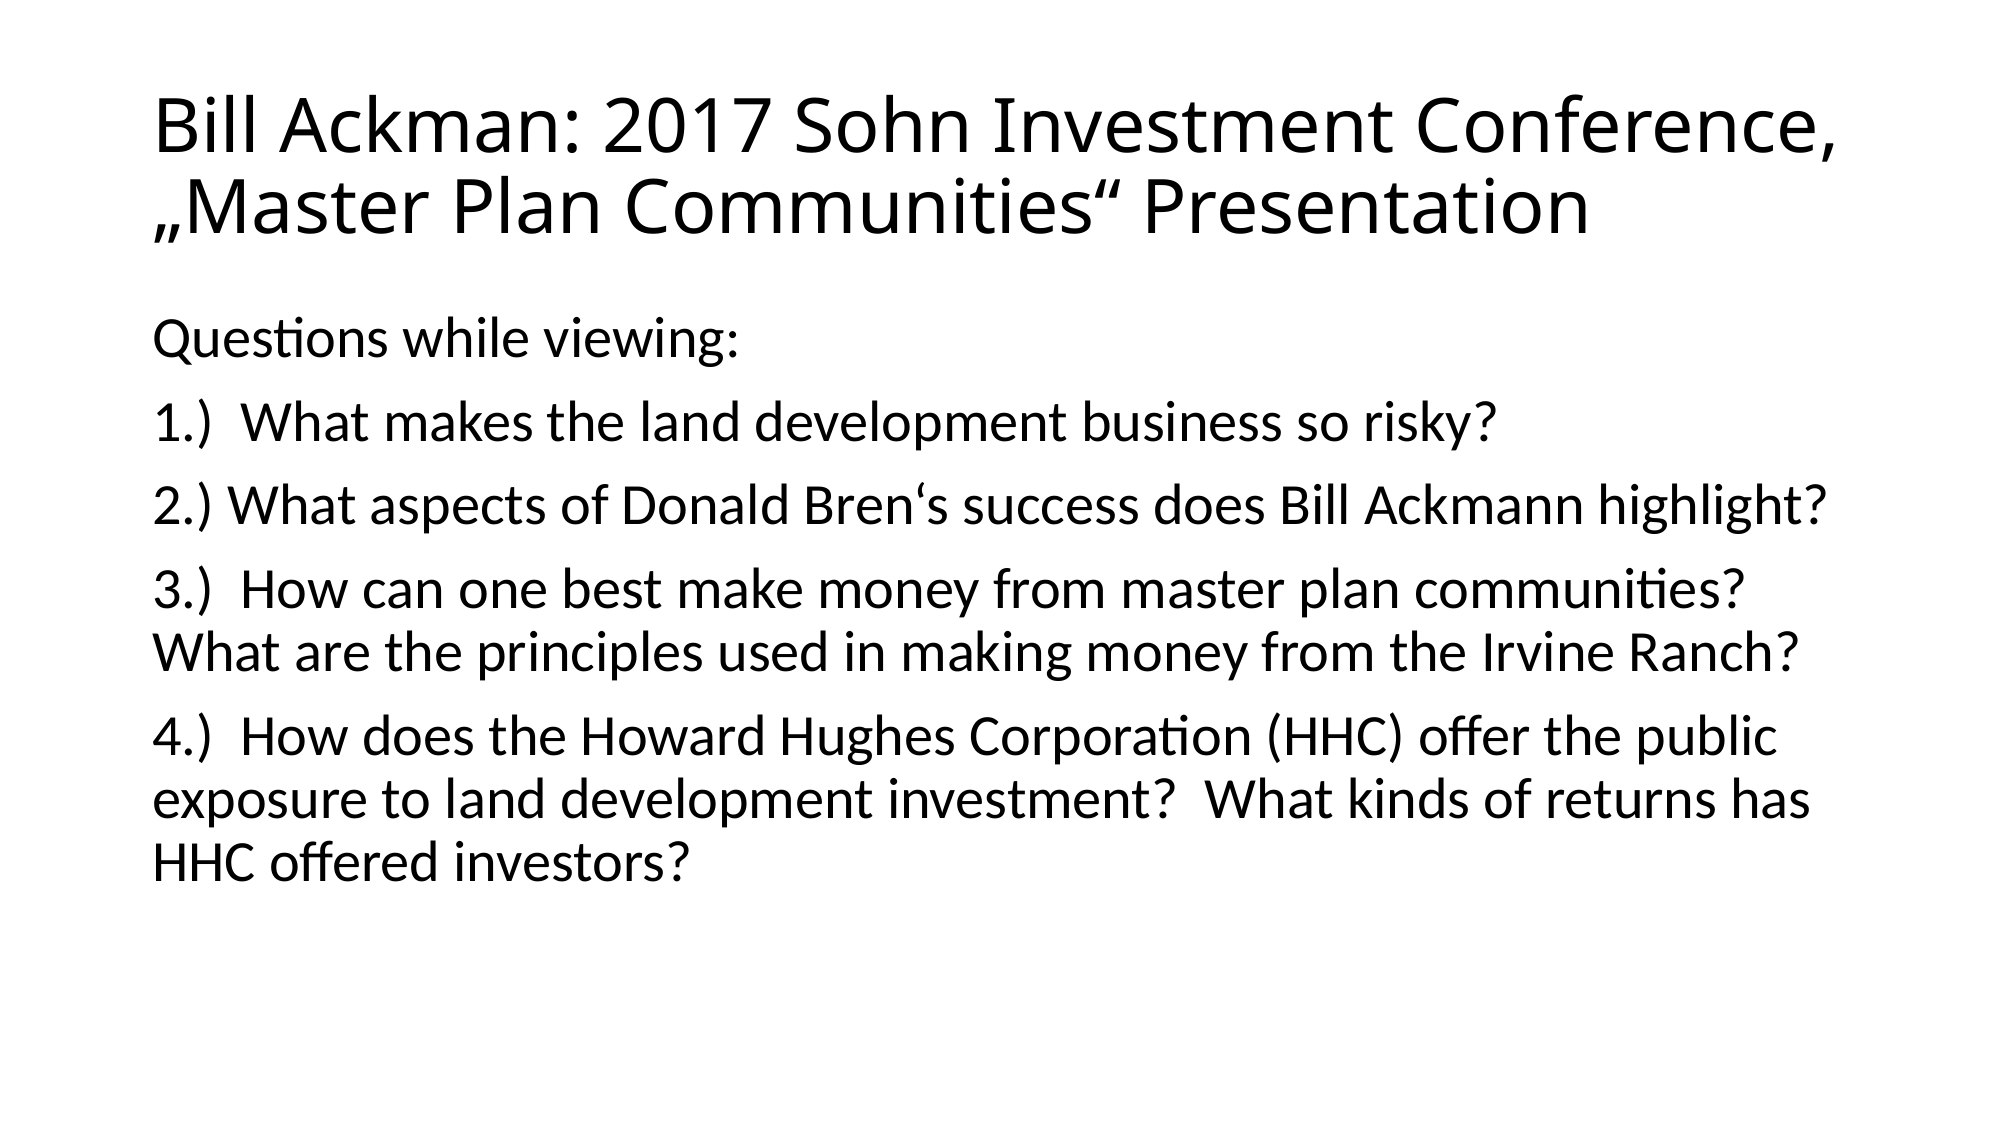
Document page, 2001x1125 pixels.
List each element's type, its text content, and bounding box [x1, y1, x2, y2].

title Bill Ackman: 2017 Sohn Investment Conference, „Master Plan Communities“ Presentation [137, 59, 1863, 278]
list Questions while viewing: 1.) What makes the land development business so risky? 2.) What aspects of Donald Bren‘s success does Bill Ackmann highlight? 3.) How can one best make money from master plan communities? What are the principles used in making money from the Irvine Ranch? 4.) How does the Howard Hughes Corporation (HHC) offer the public exposure to land development investment? What kinds of returns has HHC offered investors? [137, 299, 1863, 1014]
